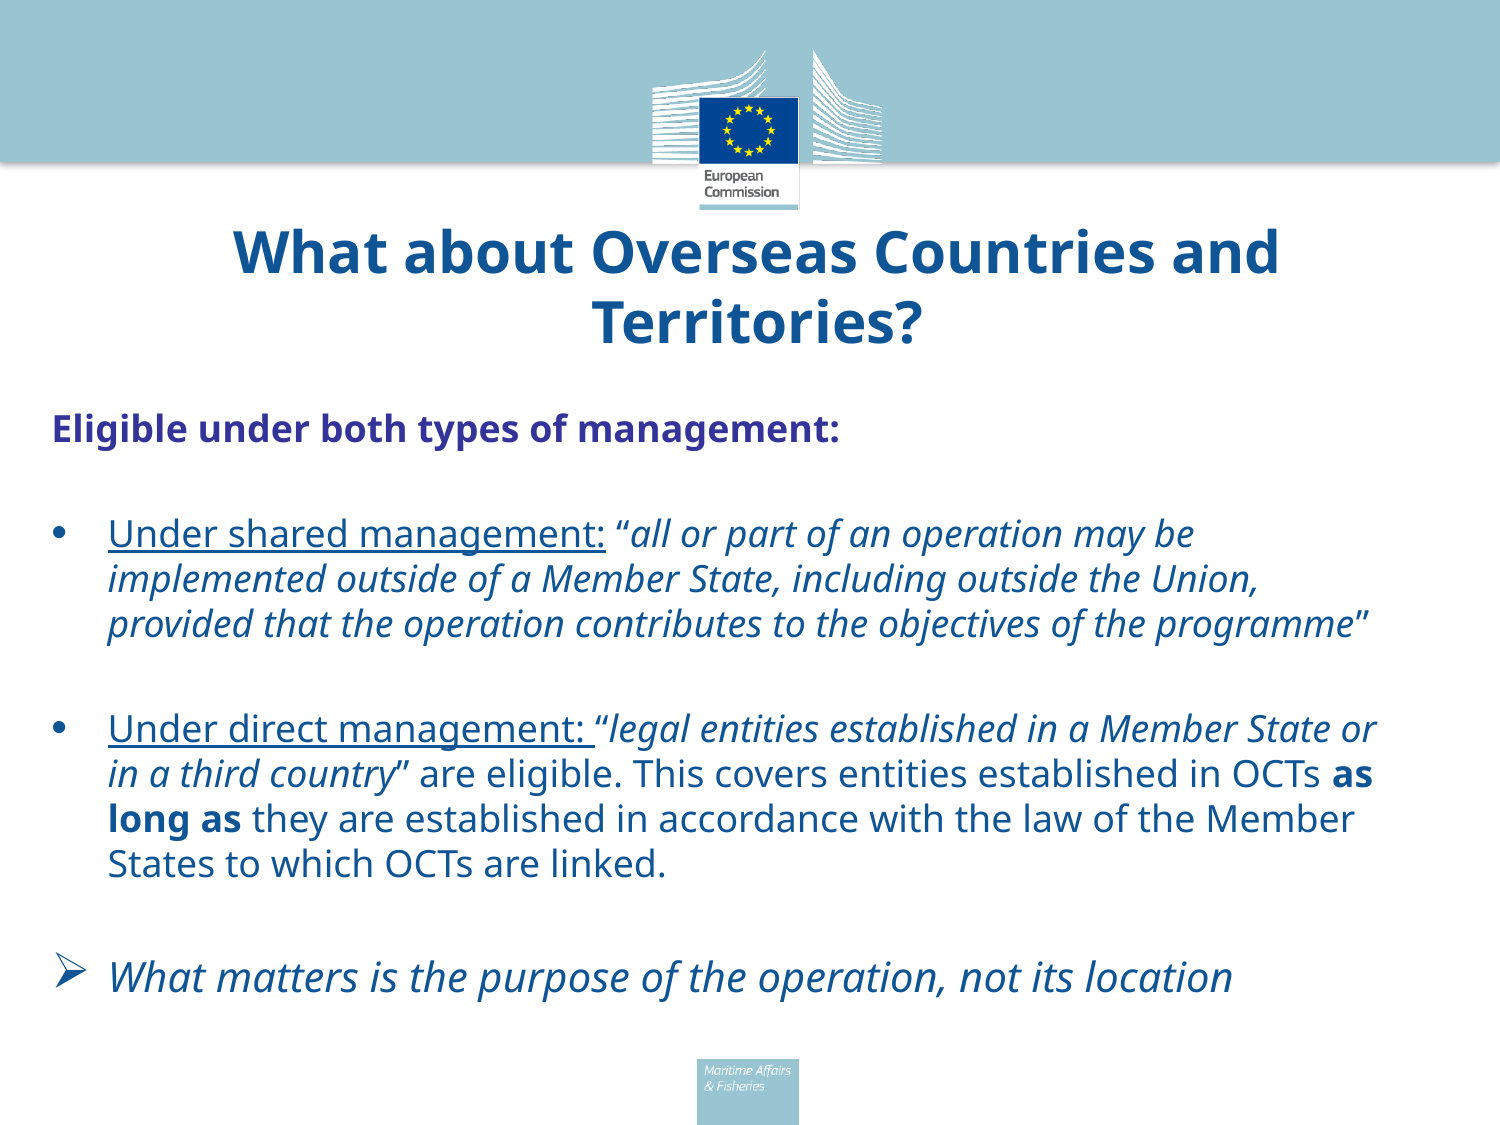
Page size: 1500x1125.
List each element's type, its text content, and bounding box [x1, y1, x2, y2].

list Eligible under both types of management: Under shared management: “all or part of an operation may be implemented outside of a Member State, including outside the Union, provided that the operation contributes to the objectives of the programme” Under direct management: “legal entities established in a Member State or in a third country” are eligible. This covers entities established in OCTs as long as they are established in accordance with the law of the Member States to which OCTs are linked. What matters is the purpose of the operation, not its location [36, 397, 1420, 1125]
picture [615, 50, 882, 208]
title What about Overseas Countries and Territories? [53, 208, 1404, 362]
